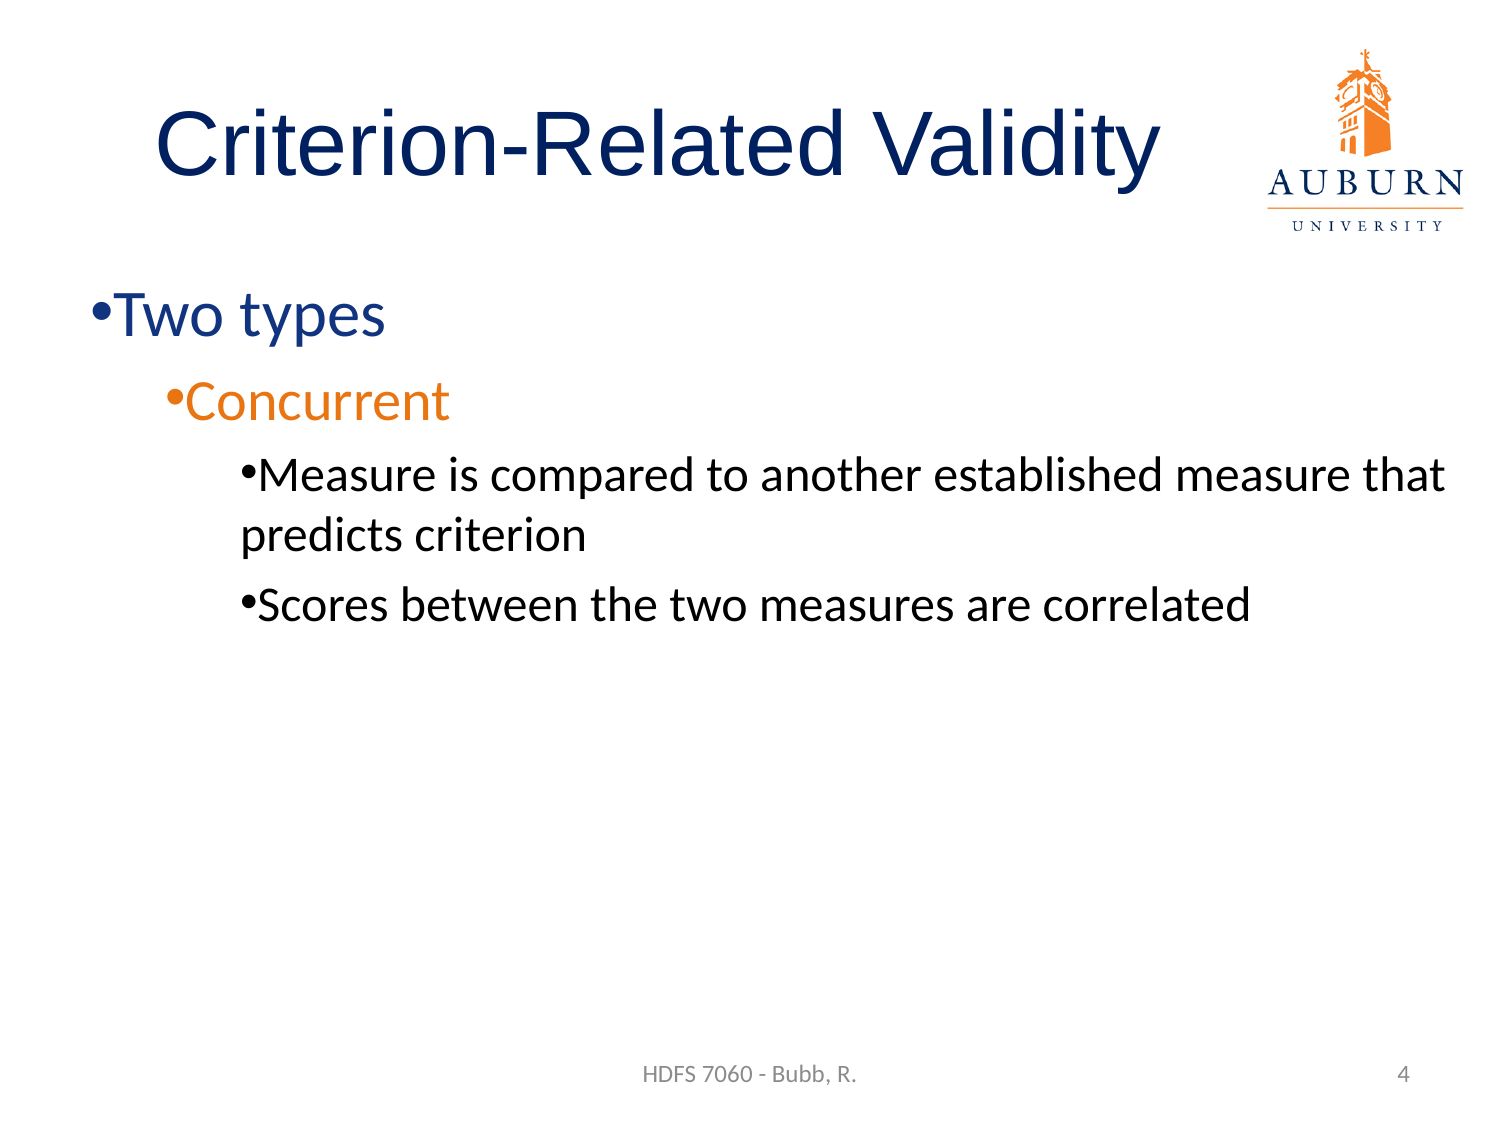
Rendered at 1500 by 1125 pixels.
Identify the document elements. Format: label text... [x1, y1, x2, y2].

slide_number 4 [1074, 1042, 1425, 1103]
title Criterion-Related Validity [75, 45, 1243, 233]
footer HDFS 7060 - Bubb, R. [512, 1042, 988, 1103]
picture [1262, 49, 1468, 238]
list Two types Concurrent Measure is compared to another established measure that predicts criterion Scores between the two measures are correlated [75, 262, 1463, 1025]
